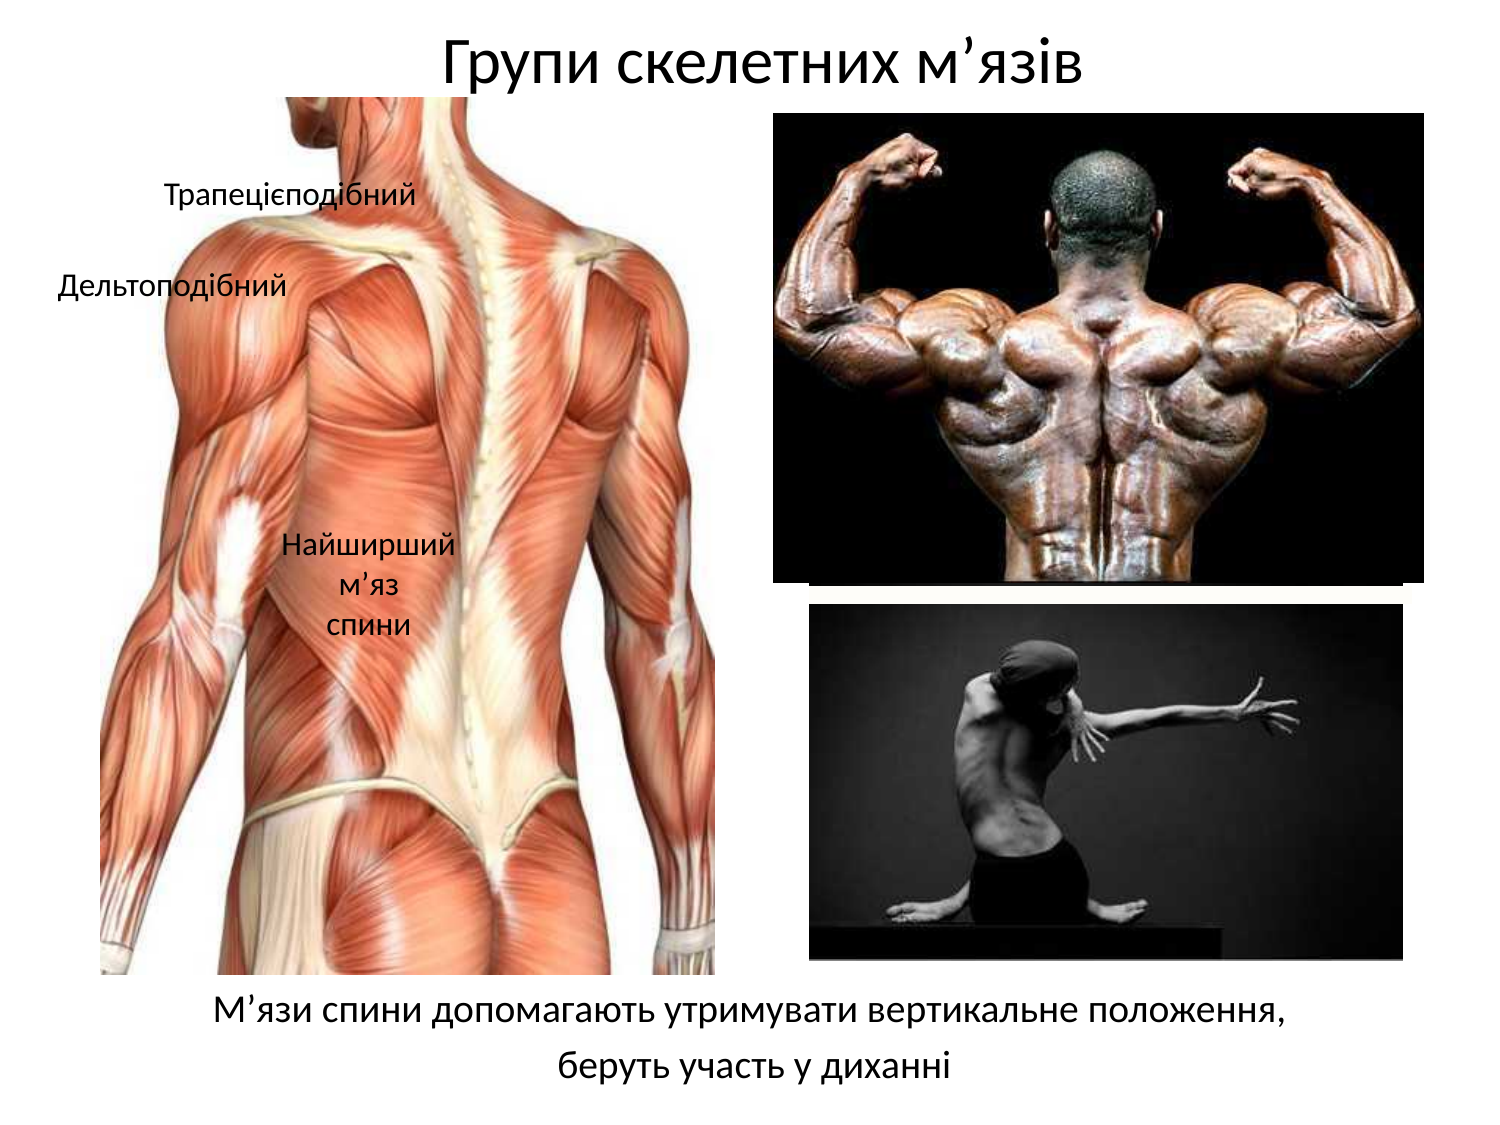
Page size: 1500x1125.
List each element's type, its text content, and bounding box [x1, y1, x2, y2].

picture [100, 97, 715, 975]
title Групи скелетних м’язів [88, 0, 1439, 114]
list М’язи спини допомагають утримувати вертикальне положення, беруть участь у диханні [75, 975, 1425, 1094]
text_box Дельтоподібний [42, 255, 95, 310]
picture [773, 113, 1424, 961]
